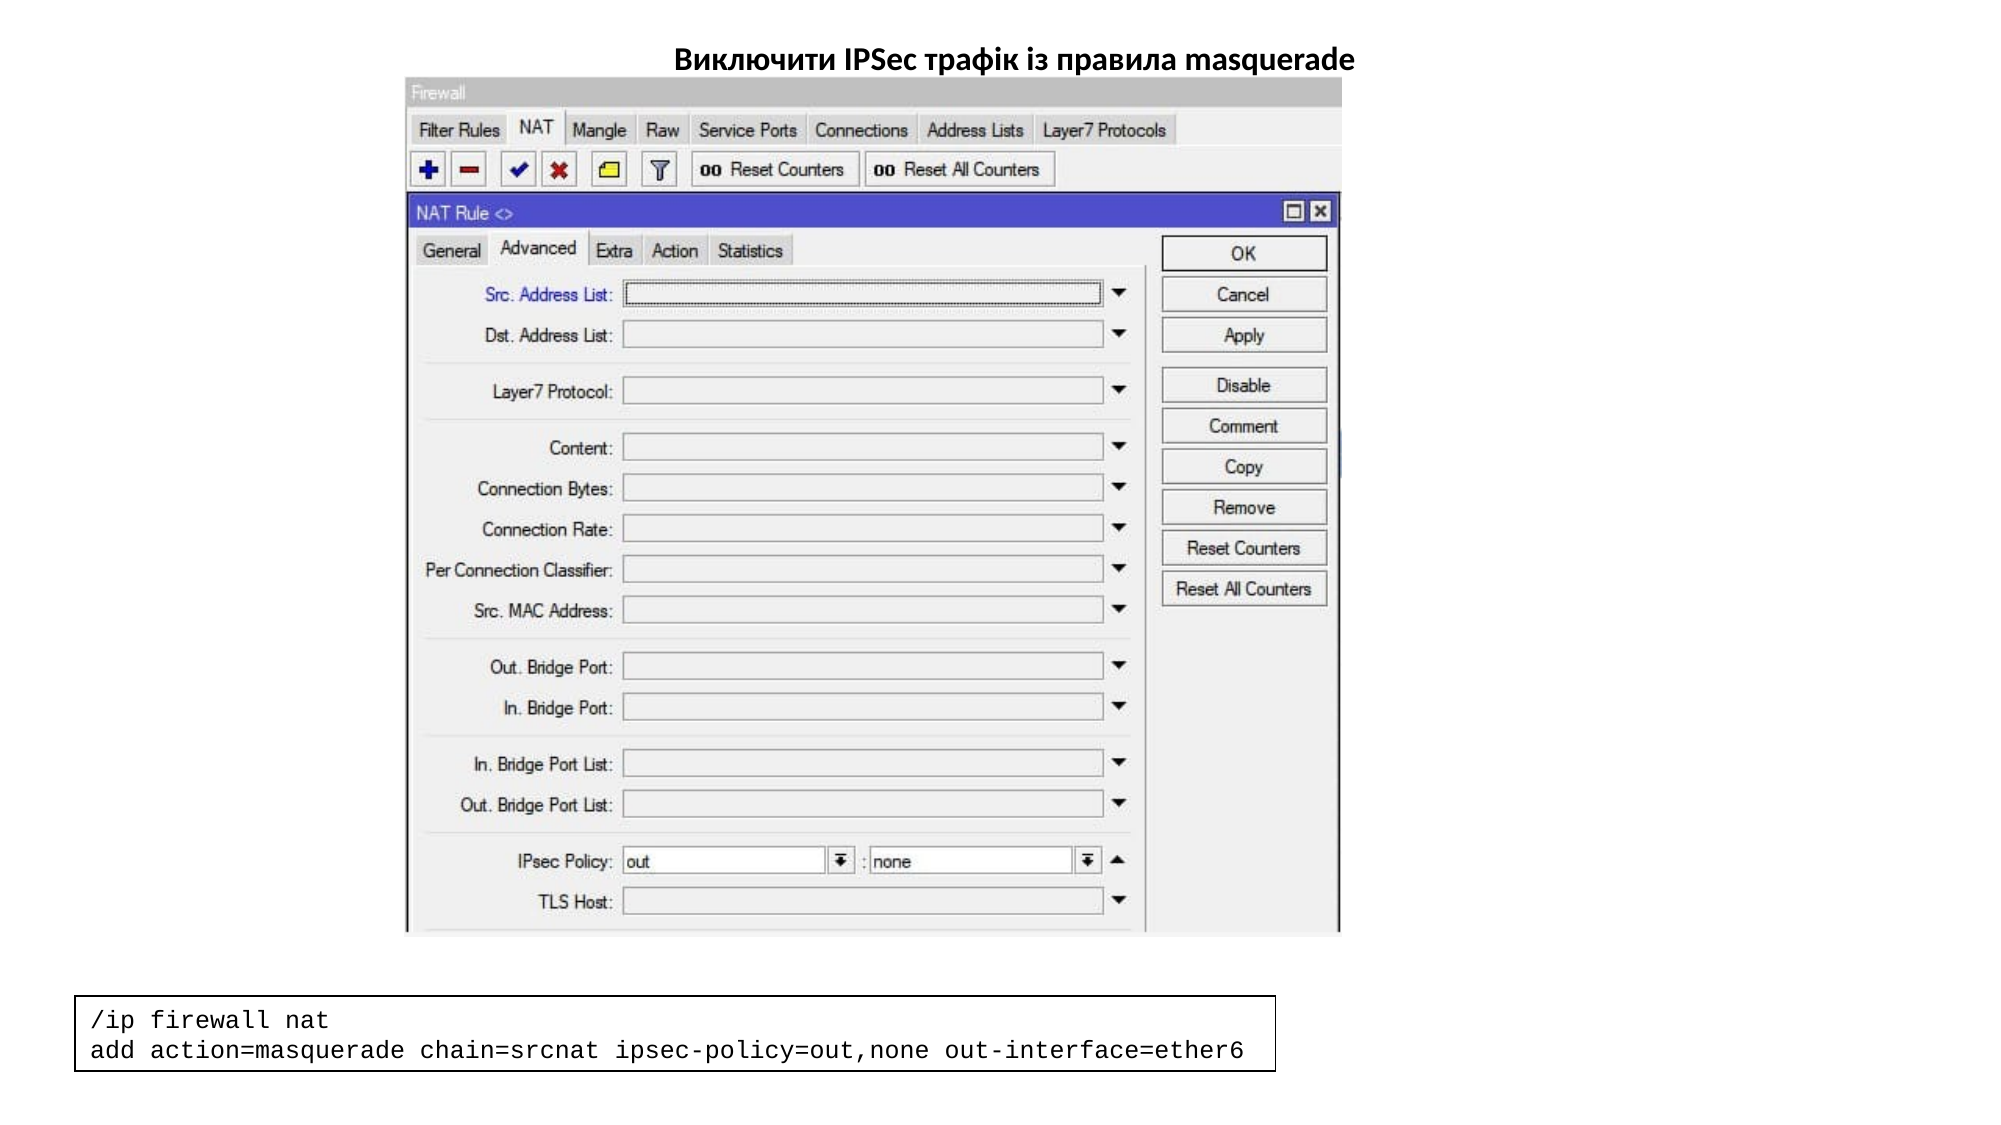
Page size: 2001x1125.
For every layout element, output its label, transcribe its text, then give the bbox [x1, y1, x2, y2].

list Виключити IPSec трафік із правила masquerade [65, 34, 1965, 1067]
text_box /ip firewall nat add action=masquerade chain=srcnat ipsec-policy=out,none out-interface=ether6 [75, 996, 1276, 1072]
picture [404, 76, 1342, 937]
